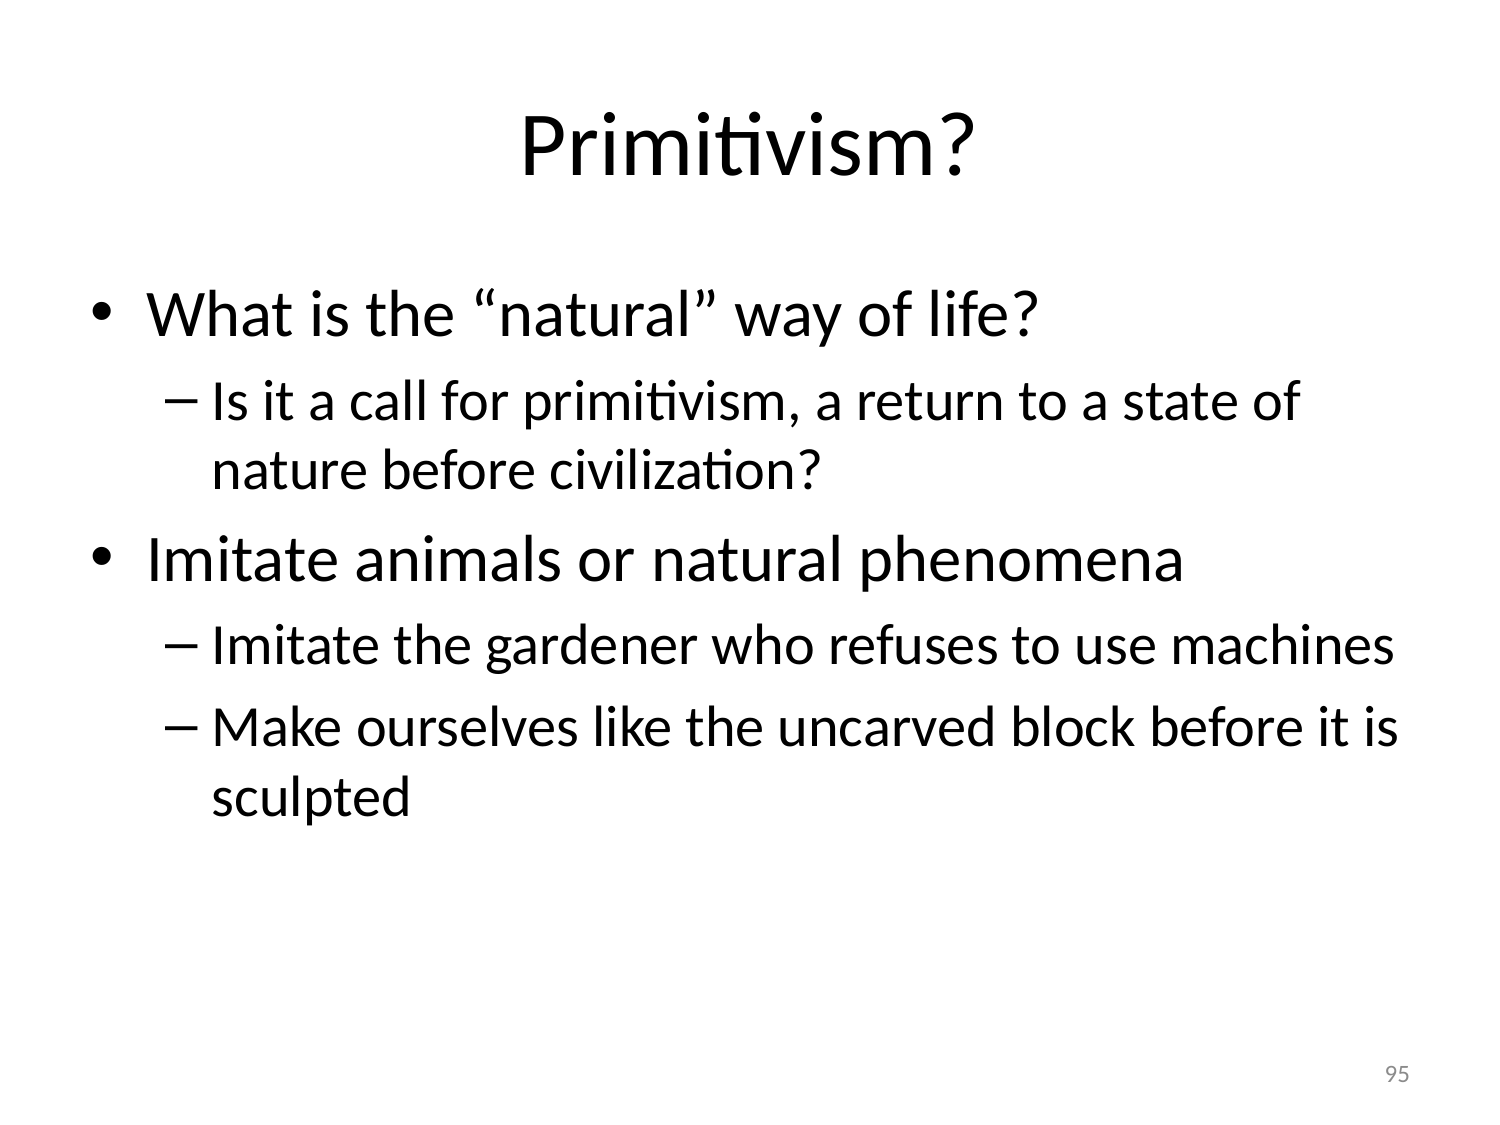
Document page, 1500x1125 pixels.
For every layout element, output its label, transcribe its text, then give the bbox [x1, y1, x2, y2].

list What is the “natural” way of life? Is it a call for primitivism, a return to a state of nature before civilization? Imitate animals or natural phenomena Imitate the gardener who refuses to use machines Make ourselves like the uncarved block before it is sculpted [75, 262, 1425, 1005]
slide_number 95 [1074, 1042, 1425, 1103]
title Primitivism? [75, 45, 1425, 233]
